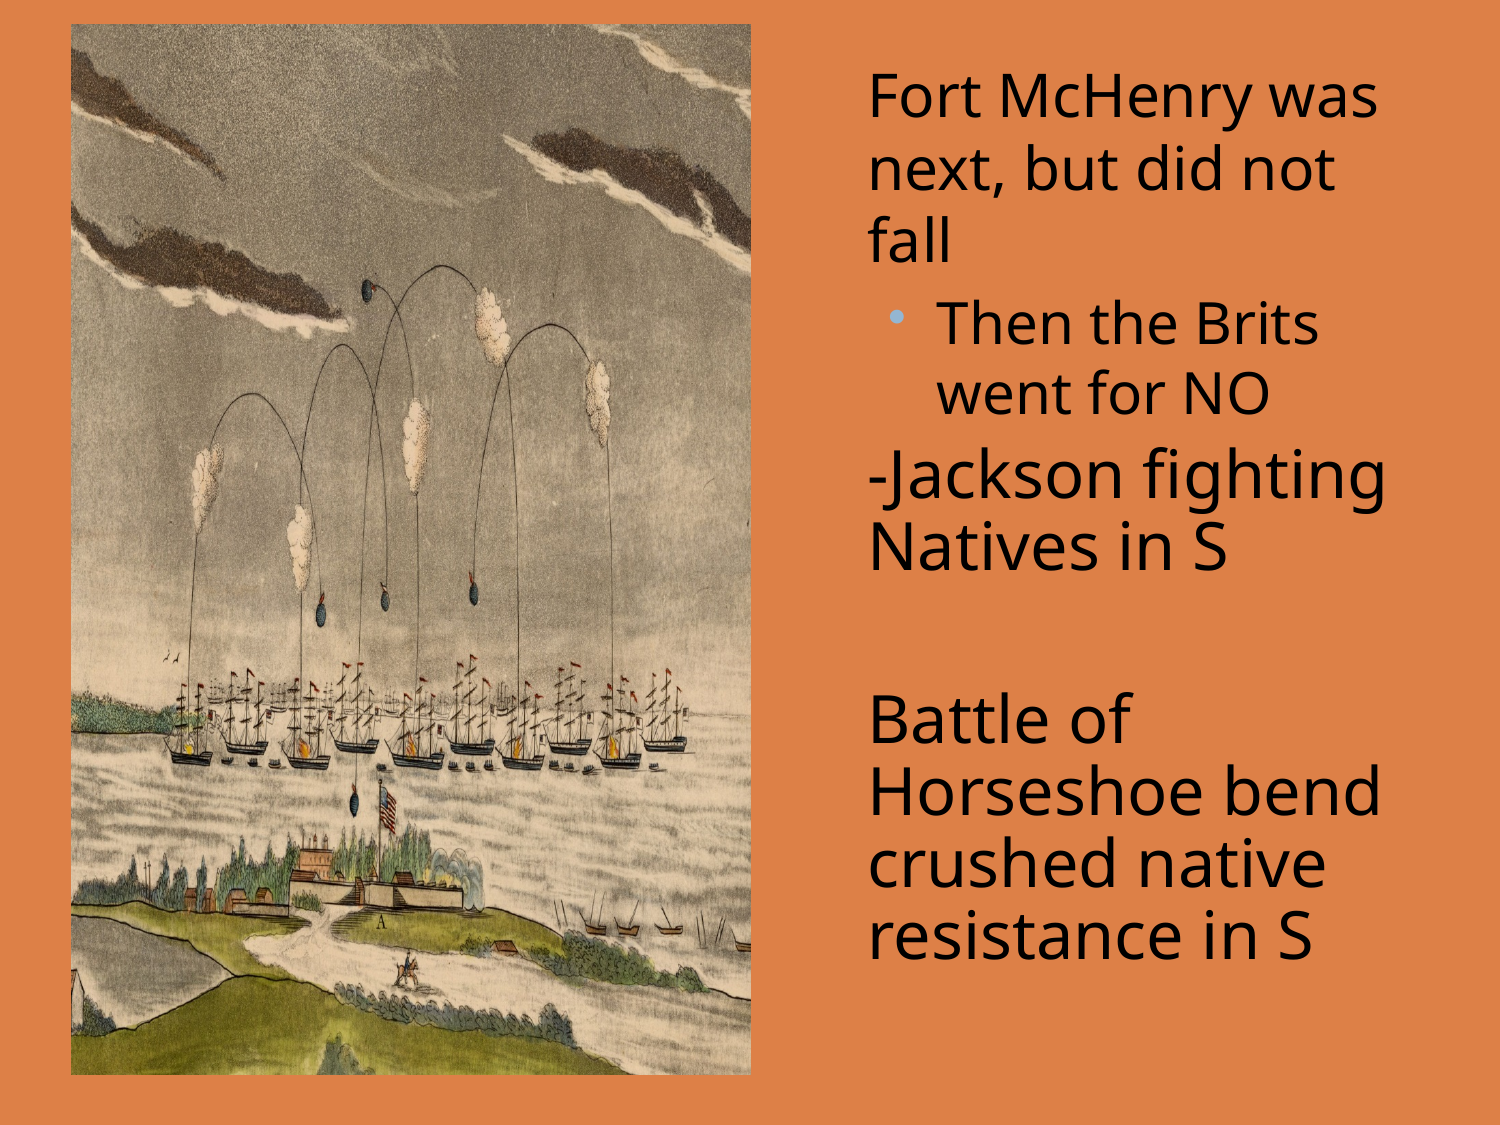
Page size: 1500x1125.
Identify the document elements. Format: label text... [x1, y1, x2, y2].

picture [70, 24, 751, 1076]
list Fort McHenry was next, but did not fall Then the Brits went for NO -Jackson fighting Natives in S Battle of Horseshoe bend crushed native resistance in S [799, 49, 1438, 801]
